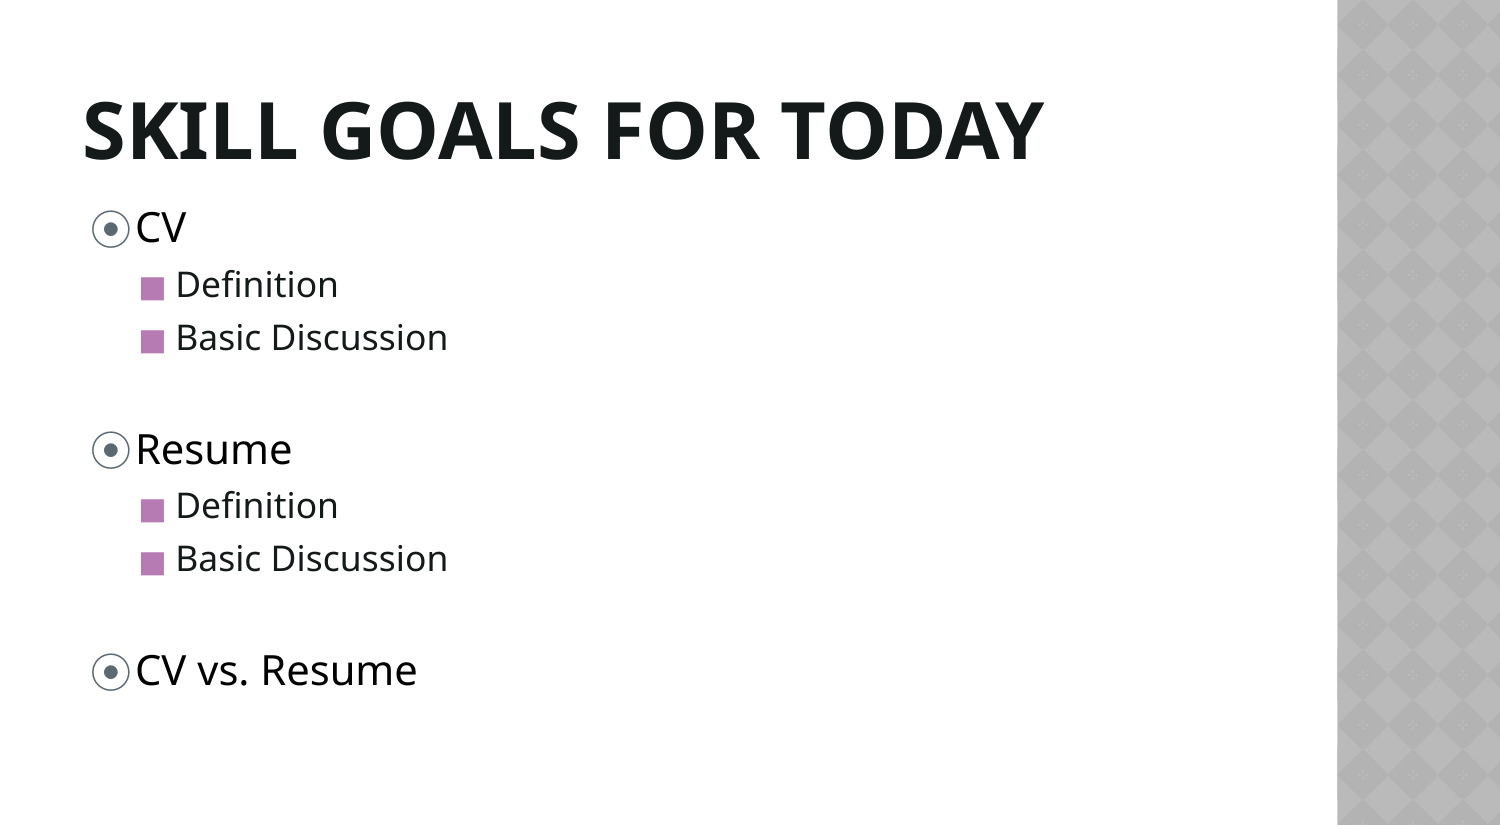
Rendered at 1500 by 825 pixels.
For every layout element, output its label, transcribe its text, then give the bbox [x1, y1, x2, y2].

title SKILL GOALS FOR TODAY [75, 38, 1263, 176]
list CV Definition Basic Discussion Resume Definition Basic Discussion CV vs. Resume [75, 193, 1263, 777]
